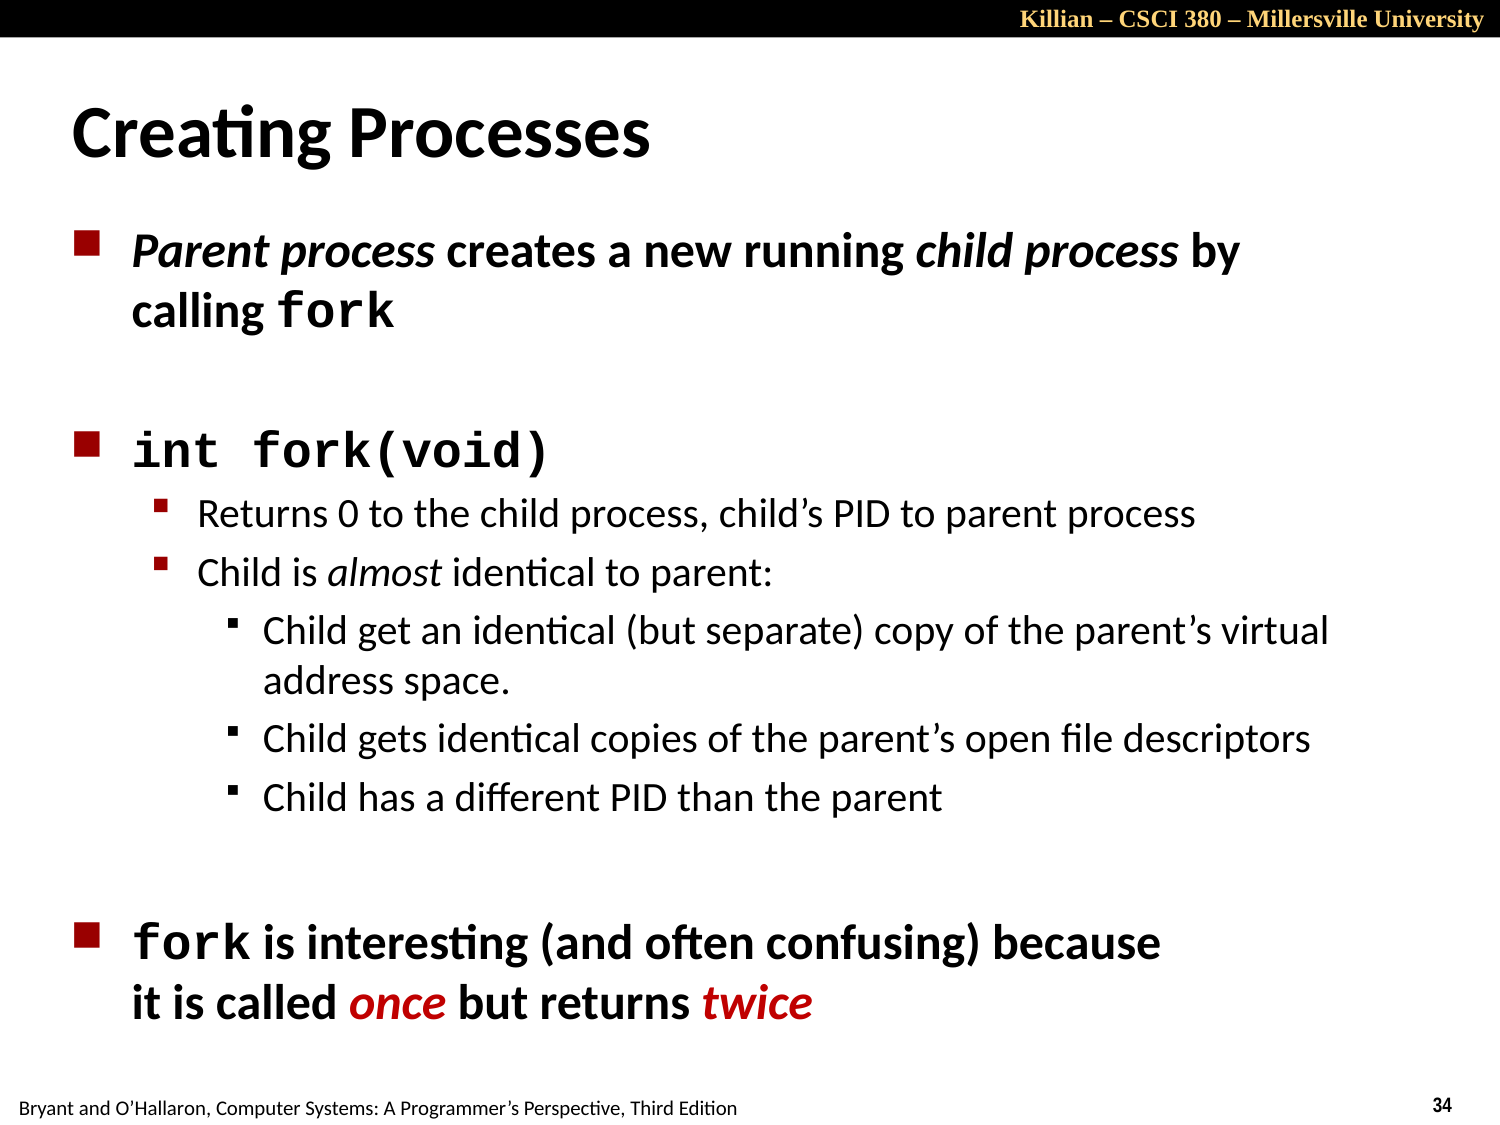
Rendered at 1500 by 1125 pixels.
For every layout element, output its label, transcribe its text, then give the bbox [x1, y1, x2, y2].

list Parent process creates a new running child process by calling fork int fork(void) Returns 0 to the child process, child’s PID to parent process Child is almost identical to parent: Child get an identical (but separate) copy of the parent’s virtual address space. Child gets identical copies of the parent’s open file descriptors Child has a different PID than the parent fork is interesting (and often confusing) because it is called once but returns twice [60, 210, 1376, 1076]
title Creating Processes [57, 80, 1233, 176]
